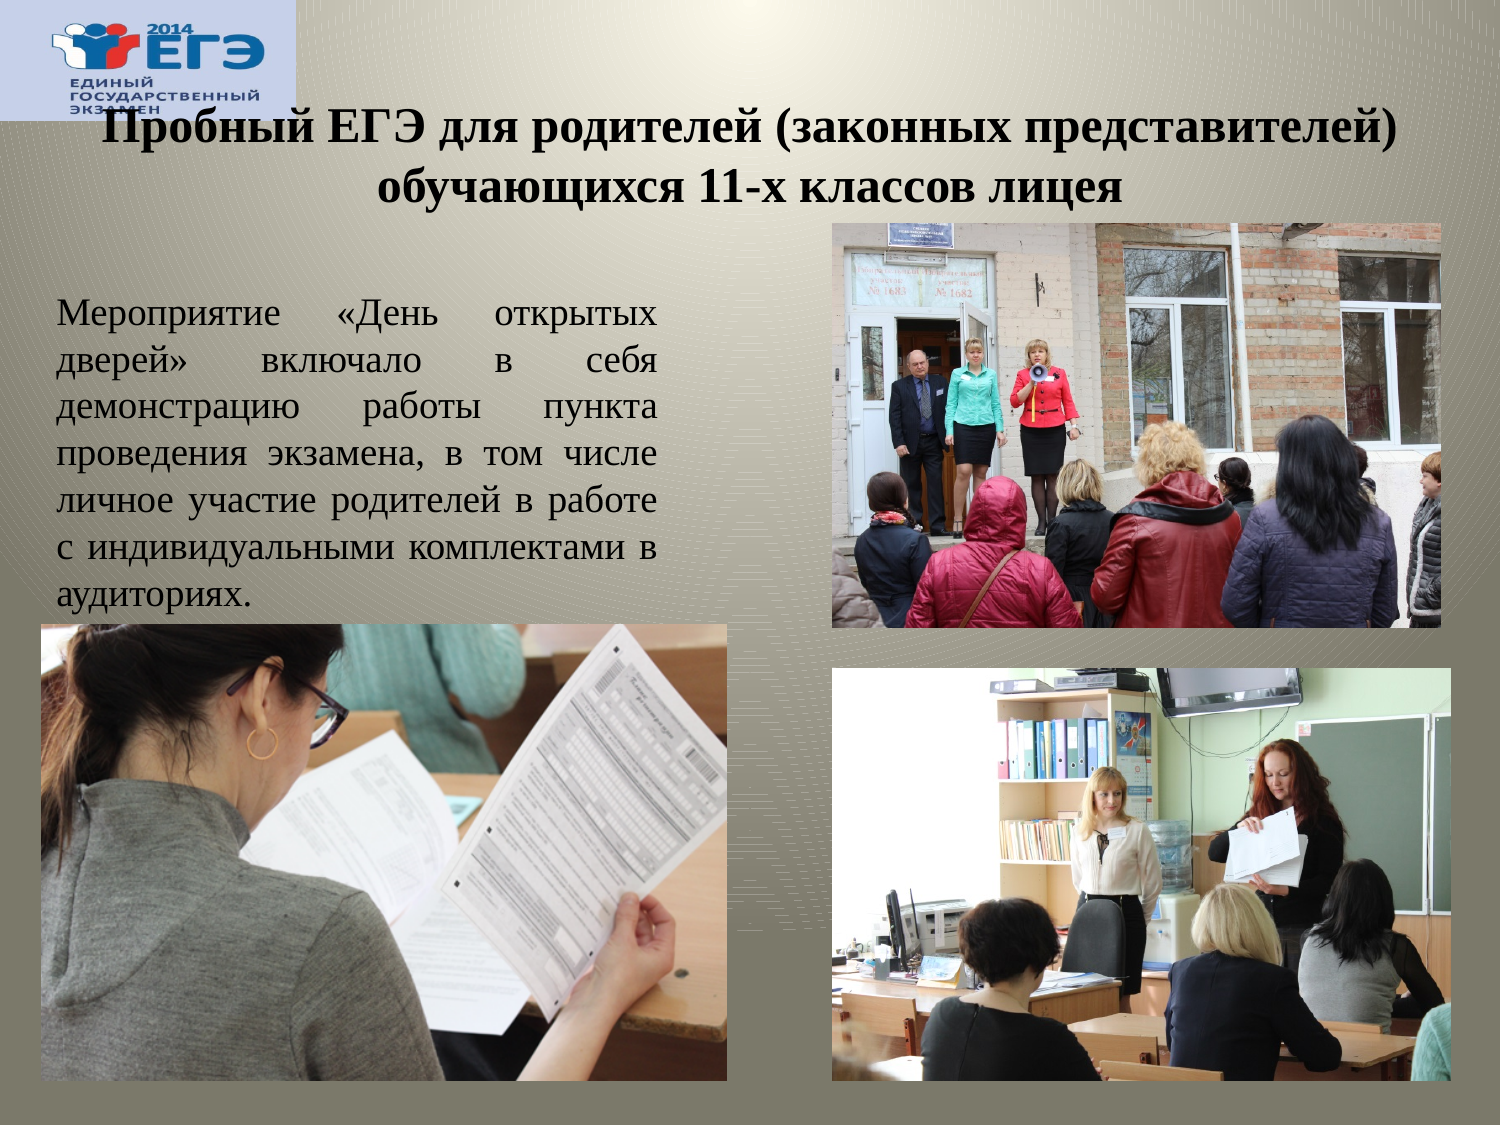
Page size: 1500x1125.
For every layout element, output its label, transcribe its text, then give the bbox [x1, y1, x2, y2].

picture [41, 624, 727, 1082]
picture [0, 0, 296, 121]
title Пробный ЕГЭ для родителей (законных представителей) обучающихся 11-х классов лицея [29, 60, 1471, 220]
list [832, 222, 1441, 629]
picture [832, 668, 1452, 1082]
list Мероприятие «День открытых дверей» включало в себя демонстрацию работы пункта проведения экзамена, в том числе личное участие родителей в работе с индивидуальными комплектами в аудиториях. [41, 278, 673, 623]
